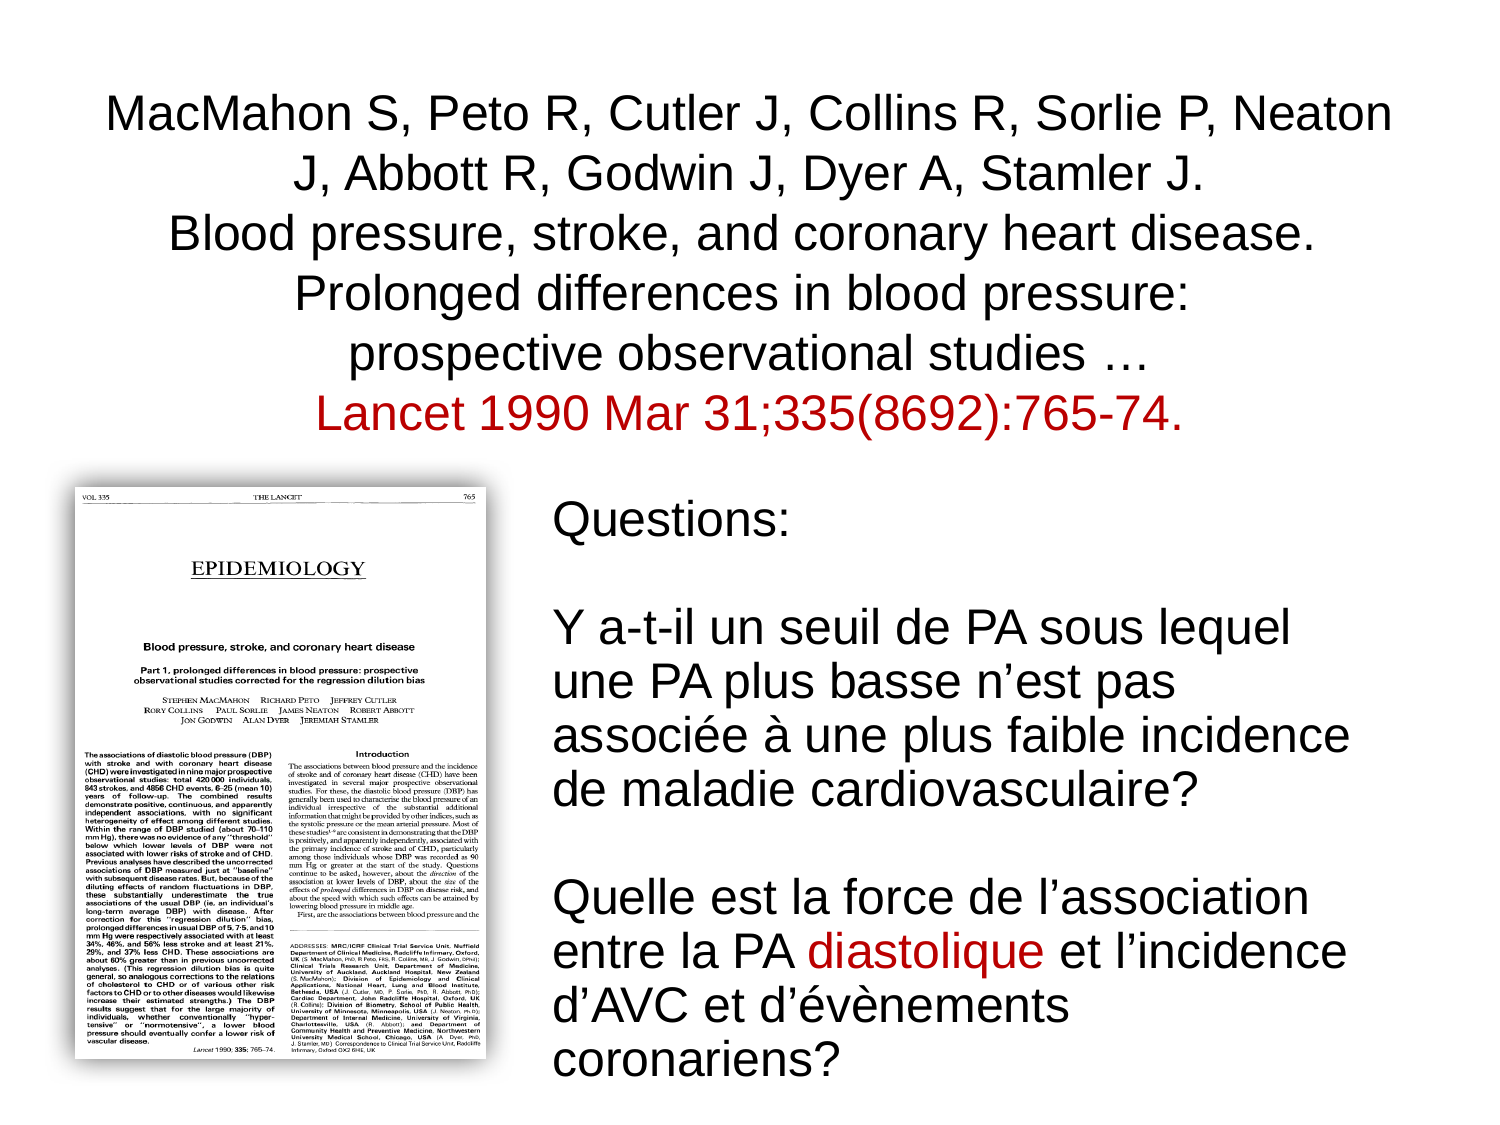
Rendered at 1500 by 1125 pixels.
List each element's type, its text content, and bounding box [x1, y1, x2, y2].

text_box Questions: Y a-t-il un seuil de PA sous lequel une PA plus basse n’est pas associée à une plus faible incidence de maladie cardiovasculaire? Quelle est la force de l’association entre la PA diastolique et l’incidence d’AVC et d’évènements coronariens? [537, 486, 1371, 1095]
title MacMahon S, Peto R, Cutler J, Collins R, Sorlie P, Neaton J, Abbott R, Godwin J, Dyer A, Stamler J. Blood pressure, stroke, and coronary heart disease. Prolonged differences in blood pressure: prospective observational studies … Lancet 1990 Mar 31;335(8692):765-74. [75, 197, 1425, 385]
picture [74, 487, 486, 1059]
